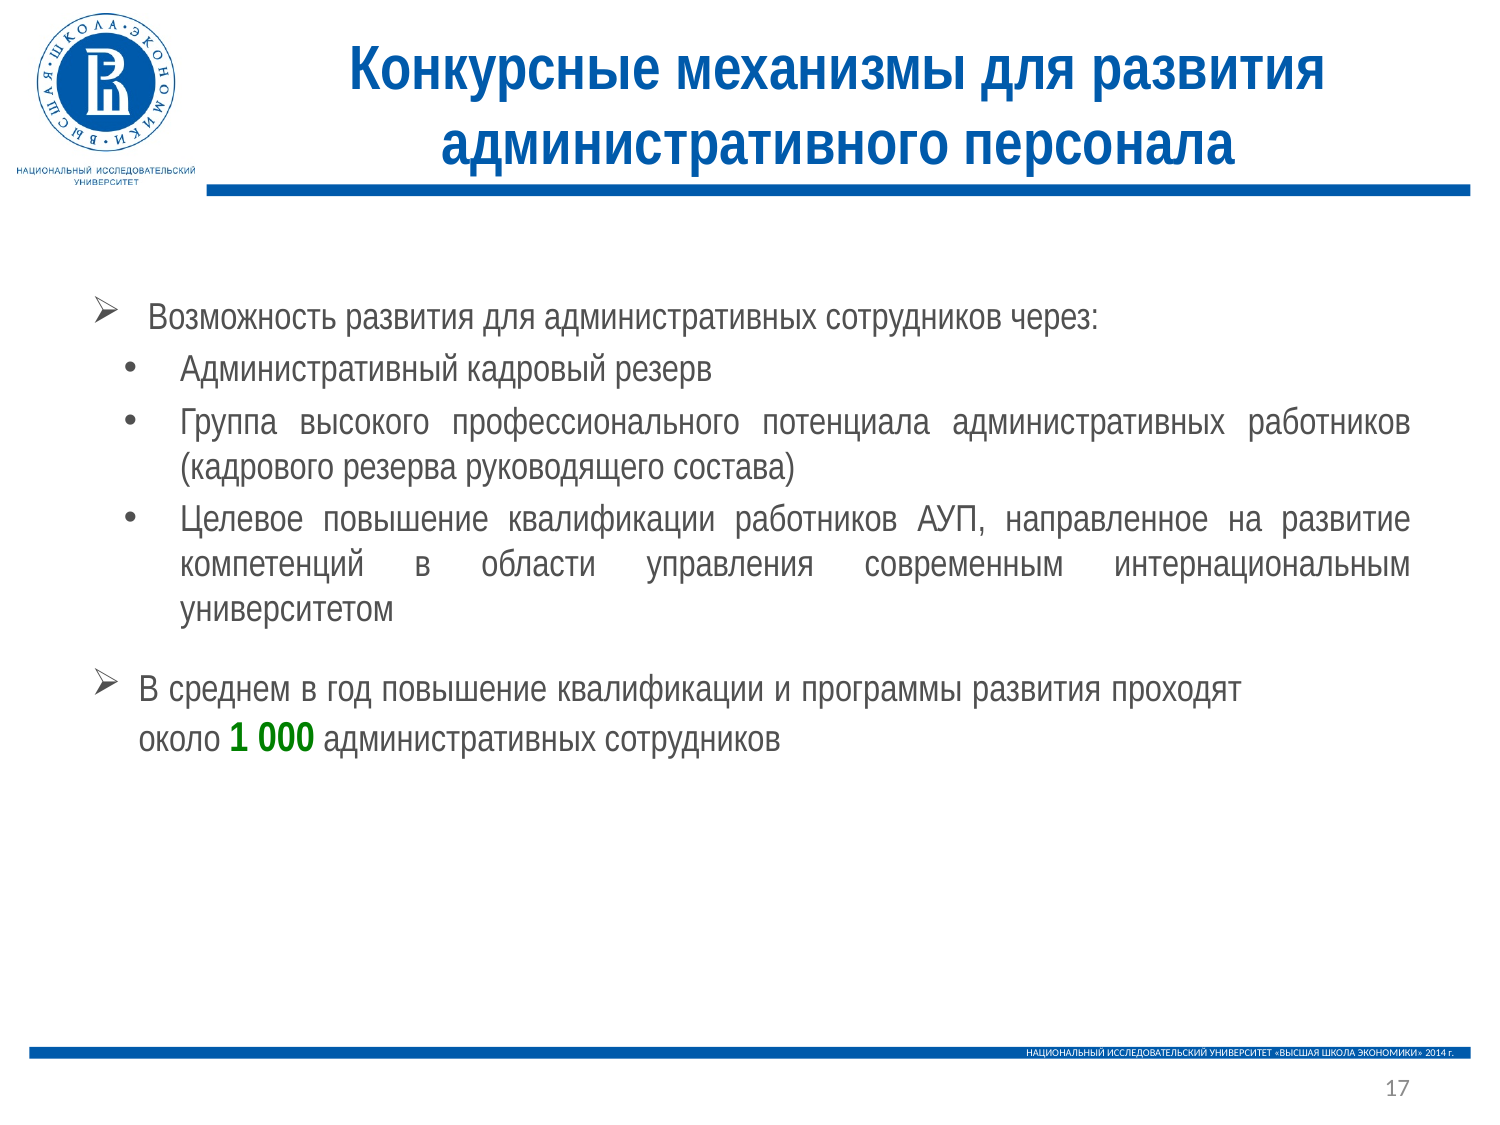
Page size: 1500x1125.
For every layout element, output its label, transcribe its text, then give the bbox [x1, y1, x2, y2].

text_box В среднем в год повышение квалификации и программы развития проходят около 1 000 административных сотрудников [76, 656, 1258, 775]
list Возможность развития для административных сотрудников через: Административный кадровый резерв Группа высокого профессионального потенциала административных работников (кадрового резерва руководящего состава) Целевое повышение квалификации работников АУП, направленное на развитие компетенций в области управления современным интернациональным университетом [76, 231, 1427, 669]
slide_number 17 [1074, 1070, 1425, 1103]
title Конкурсные механизмы для развития административного персонала [206, 30, 1471, 173]
picture [17, 13, 195, 185]
